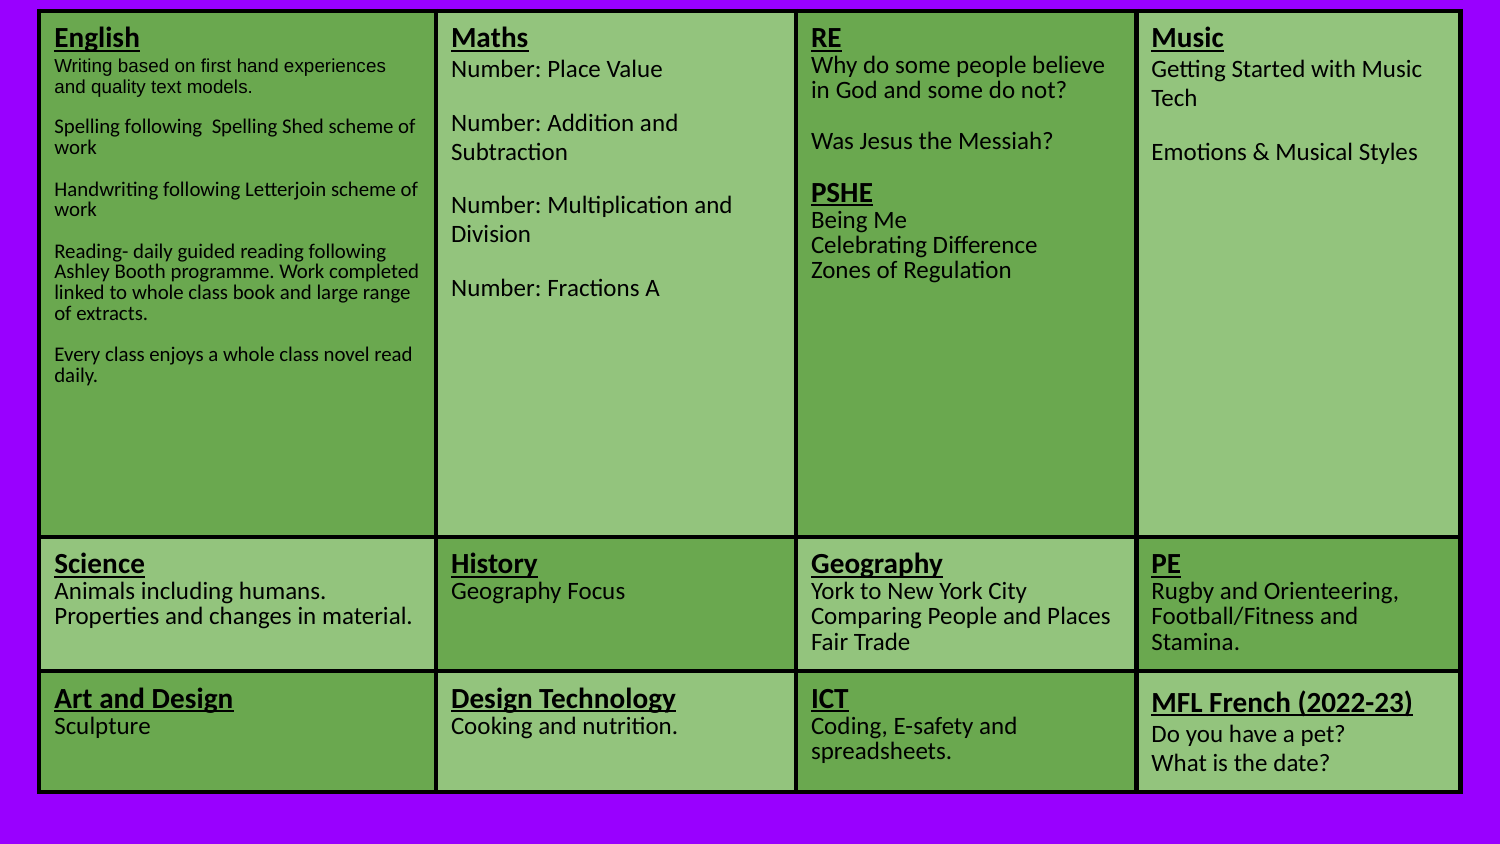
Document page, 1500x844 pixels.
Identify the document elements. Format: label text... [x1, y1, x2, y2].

table_cell PE Rugby and Orienteering, Football/Fitness and Stamina. [1139, 539, 1458, 669]
table_header Music Getting Started with Music Tech Emotions & Musical Styles [1139, 13, 1458, 535]
table_header Maths Number: Place Value Number: Addition and Subtraction Number: Multiplication and Division Number: Fractions A [438, 13, 794, 535]
table_cell History Geography Focus [438, 539, 794, 669]
table_cell Geography York to New York City Comparing People and Places Fair Trade [798, 539, 1134, 669]
table_cell ICT Coding, E-safety and spreadsheets. [798, 673, 1134, 790]
table_cell Science Animals including humans. Properties and changes in material. [41, 539, 434, 669]
table_header RE Why do some people believe in God and some do not? Was Jesus the Messiah? PSHE Being Me Celebrating Difference Zones of Regulation [798, 13, 1134, 535]
table_cell Art and Design Sculpture [41, 673, 434, 790]
table_cell Design Technology Cooking and nutrition. [438, 673, 794, 790]
table_cell MFL French (2022-23) Do you have a pet? What is the date? [1139, 673, 1458, 790]
table_header English Writing based on first hand experiences and quality text models. Spelling following Spelling Shed scheme of work Handwriting following Letterjoin scheme of work Reading- daily guided reading following Ashley Booth programme. Work completed linked to whole class book and large range of extracts. Every class enjoys a whole class novel read daily. [41, 13, 434, 535]
